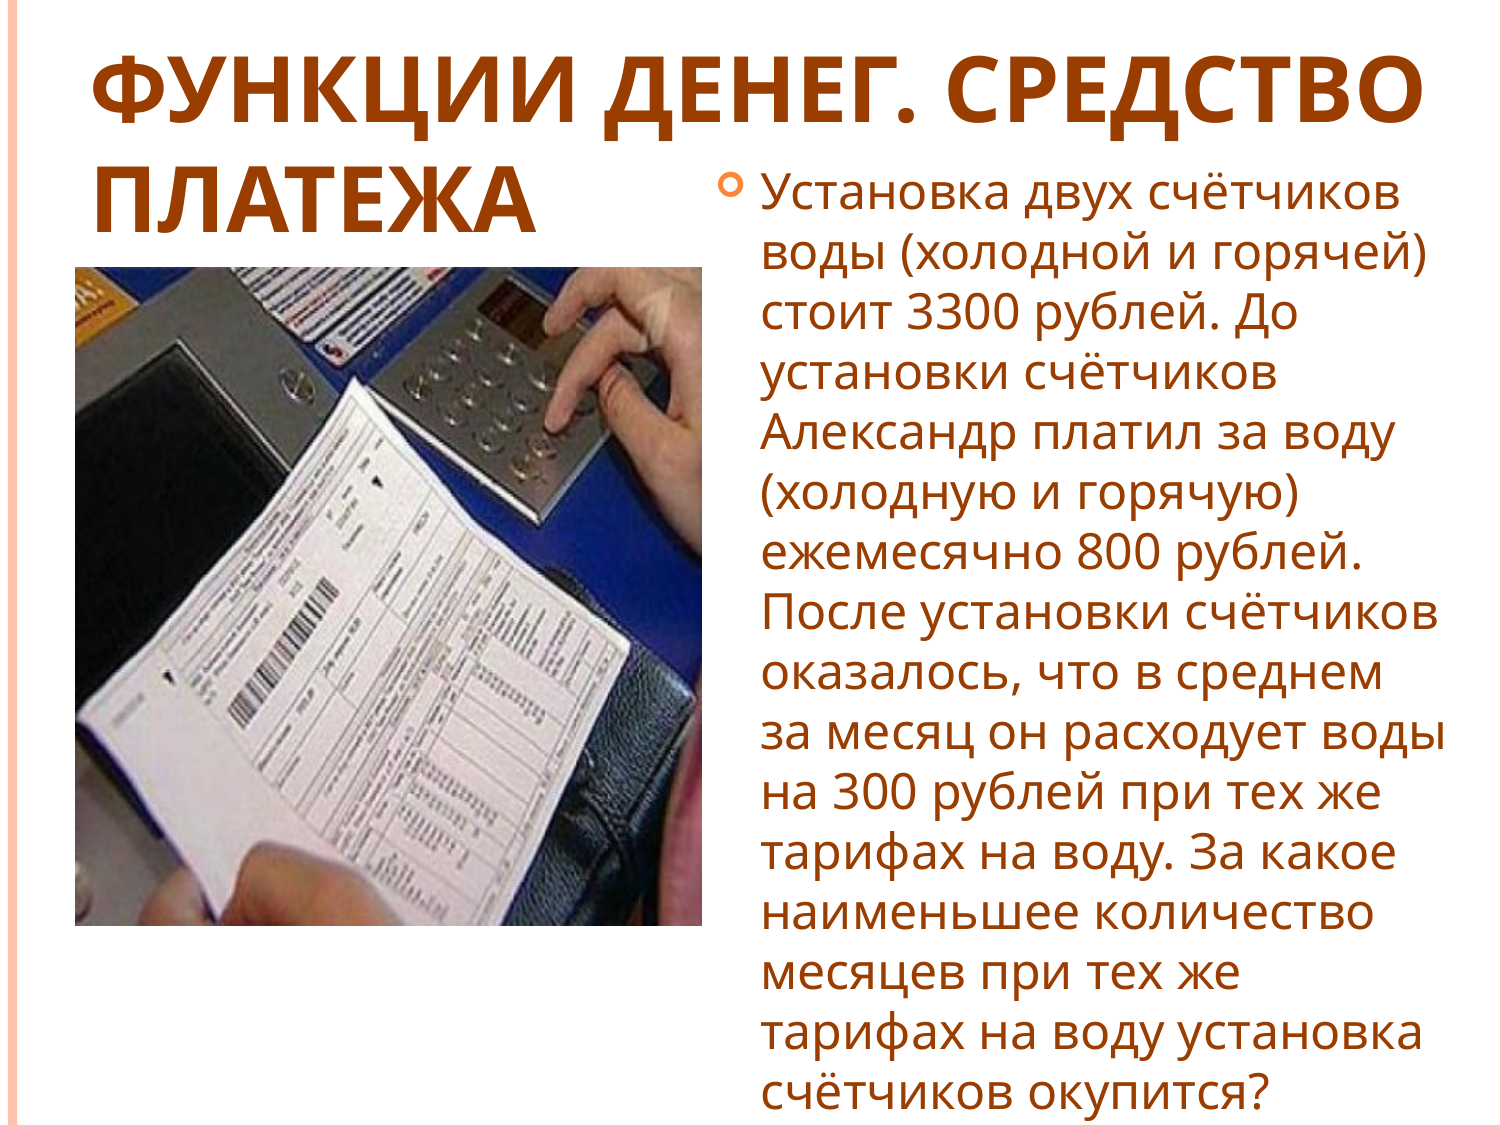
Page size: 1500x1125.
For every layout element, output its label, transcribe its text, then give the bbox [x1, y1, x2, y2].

title Функции денег. Средство платежа [75, 23, 1500, 108]
list Установка двух счётчиков воды (холодной и горячей) стоит 3300 рублей. До установки счётчиков Александр платил за воду (холодную и горячую) ежемесячно 800 рублей. После установки счётчиков оказалось, что в среднем за месяц он расходует воды на 300 рублей при тех же тарифах на воду. За какое наименьшее количество месяцев при тех же тарифах на воду установка счётчиков окупится? [700, 152, 1465, 1067]
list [74, 266, 702, 927]
